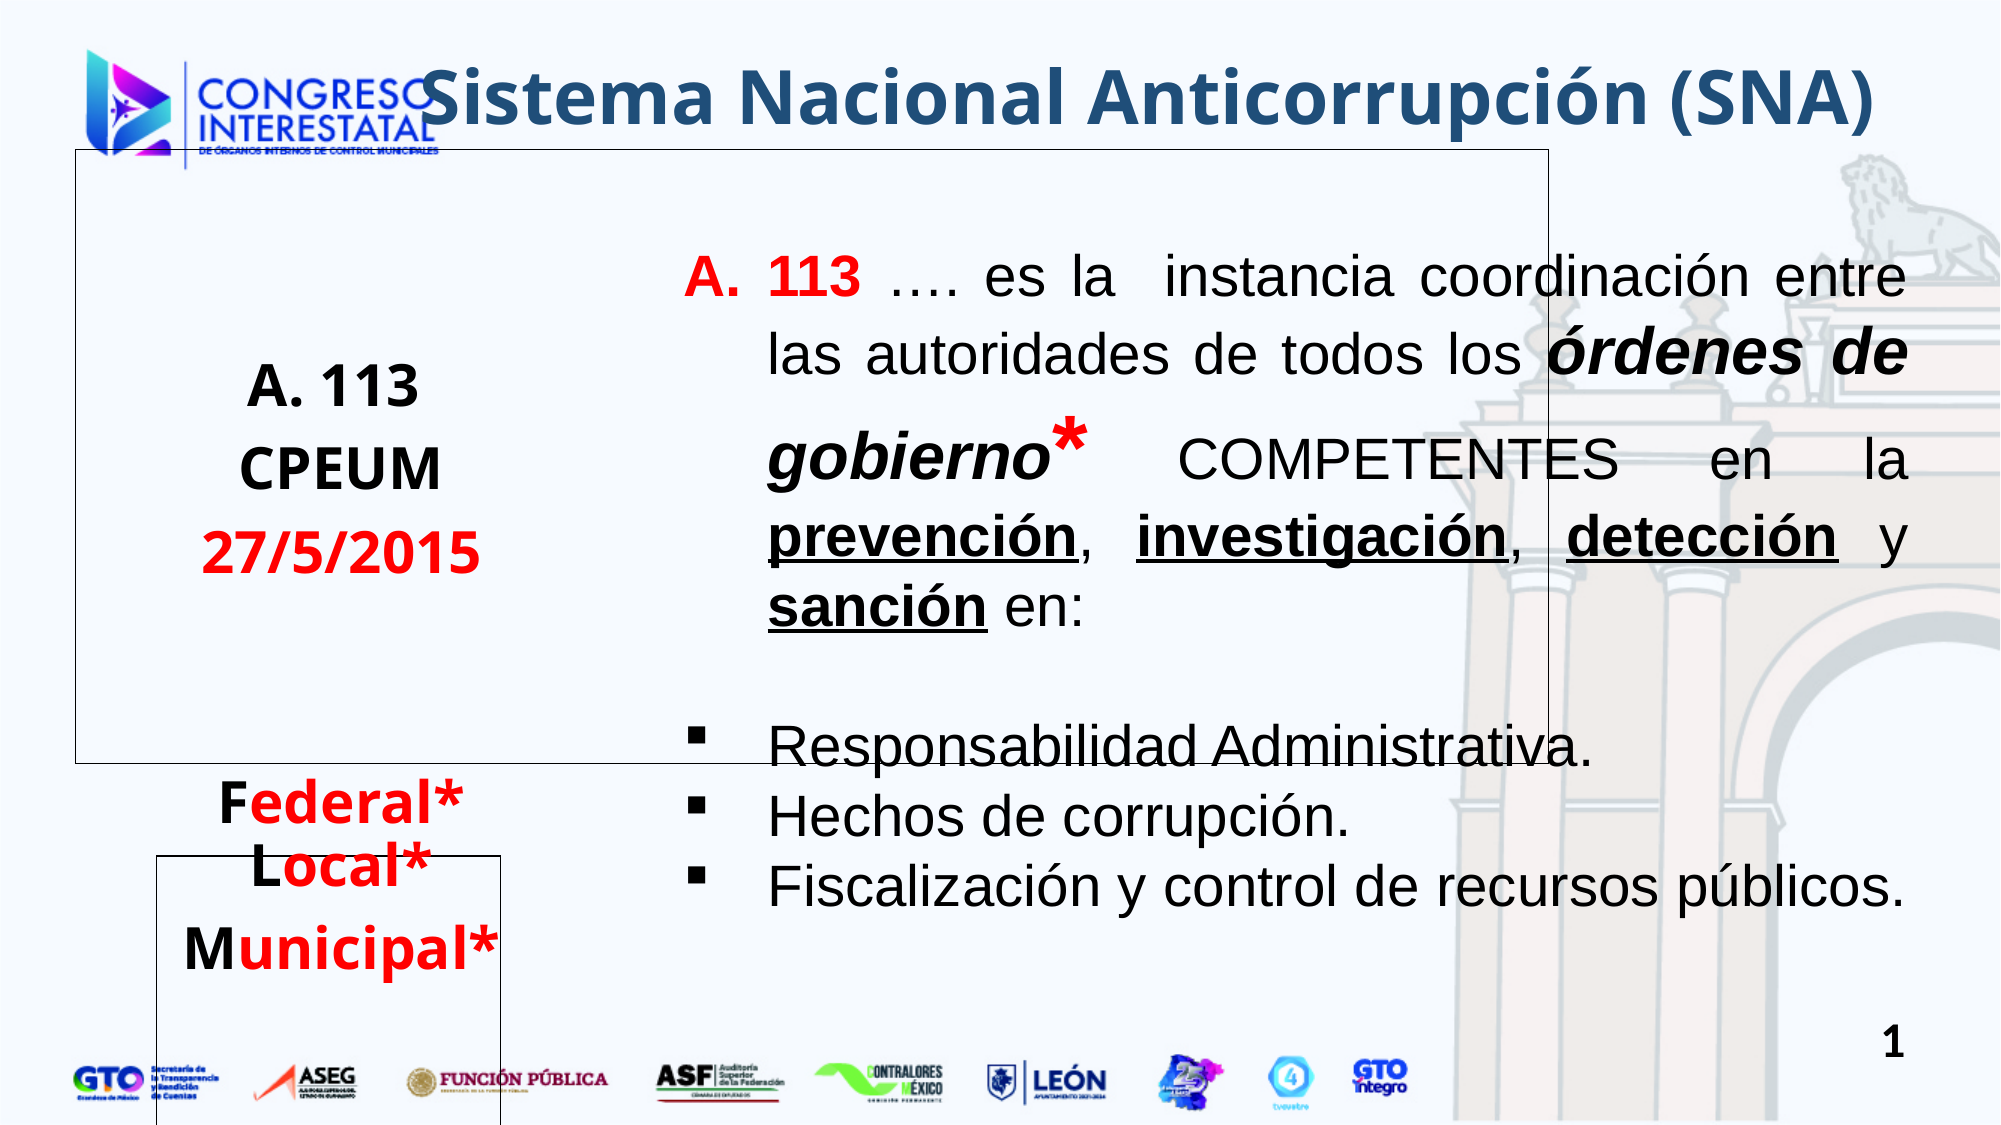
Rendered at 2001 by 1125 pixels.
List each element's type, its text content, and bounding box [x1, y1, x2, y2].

text_box 1 [1865, 1000, 1983, 1075]
text_box 113 …. es la instancia coordinación entre las autoridades de todos los órdenes de gobierno* COMPETENTES en la prevención, investigación, detección y sanción en: Responsabilidad Administrativa. Hechos de corrupción. Fiscalización y control de recursos públicos. [1549, 477, 1925, 749]
picture [0, 0, 2001, 1125]
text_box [156, 297, 514, 1125]
title Sistema Nacional Anticorrupción (SNA) [379, 49, 1891, 242]
text_box [75, 149, 1549, 764]
